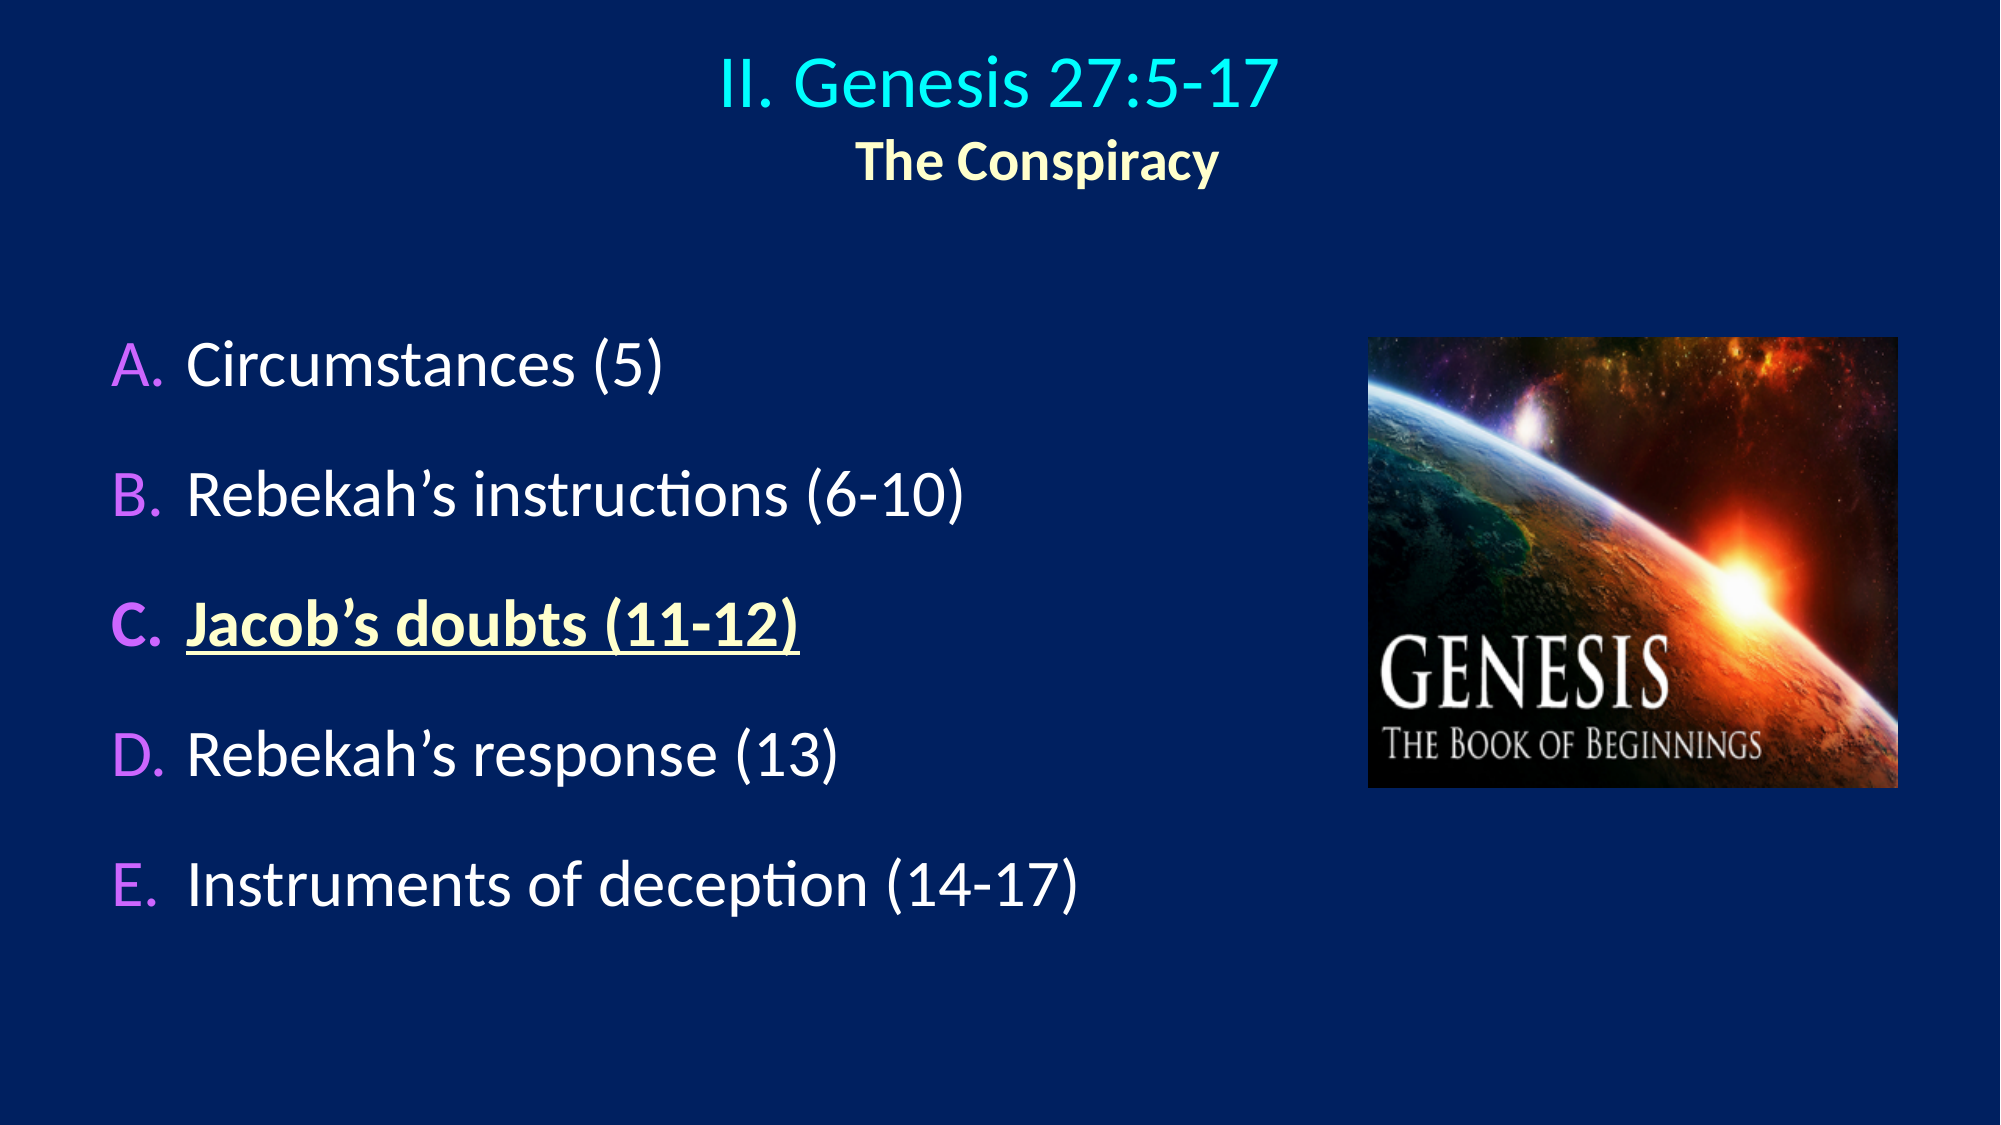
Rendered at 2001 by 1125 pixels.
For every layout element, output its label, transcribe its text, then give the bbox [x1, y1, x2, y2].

title Genesis 27:5-17 The Conspiracy [535, 37, 1464, 188]
picture [1367, 337, 1898, 788]
list Circumstances (5) Rebekah’s instructions (6-10) Jacob’s doubts (11-12) Rebekah’s response (13) Instruments of deception (14-17) [95, 312, 1374, 938]
